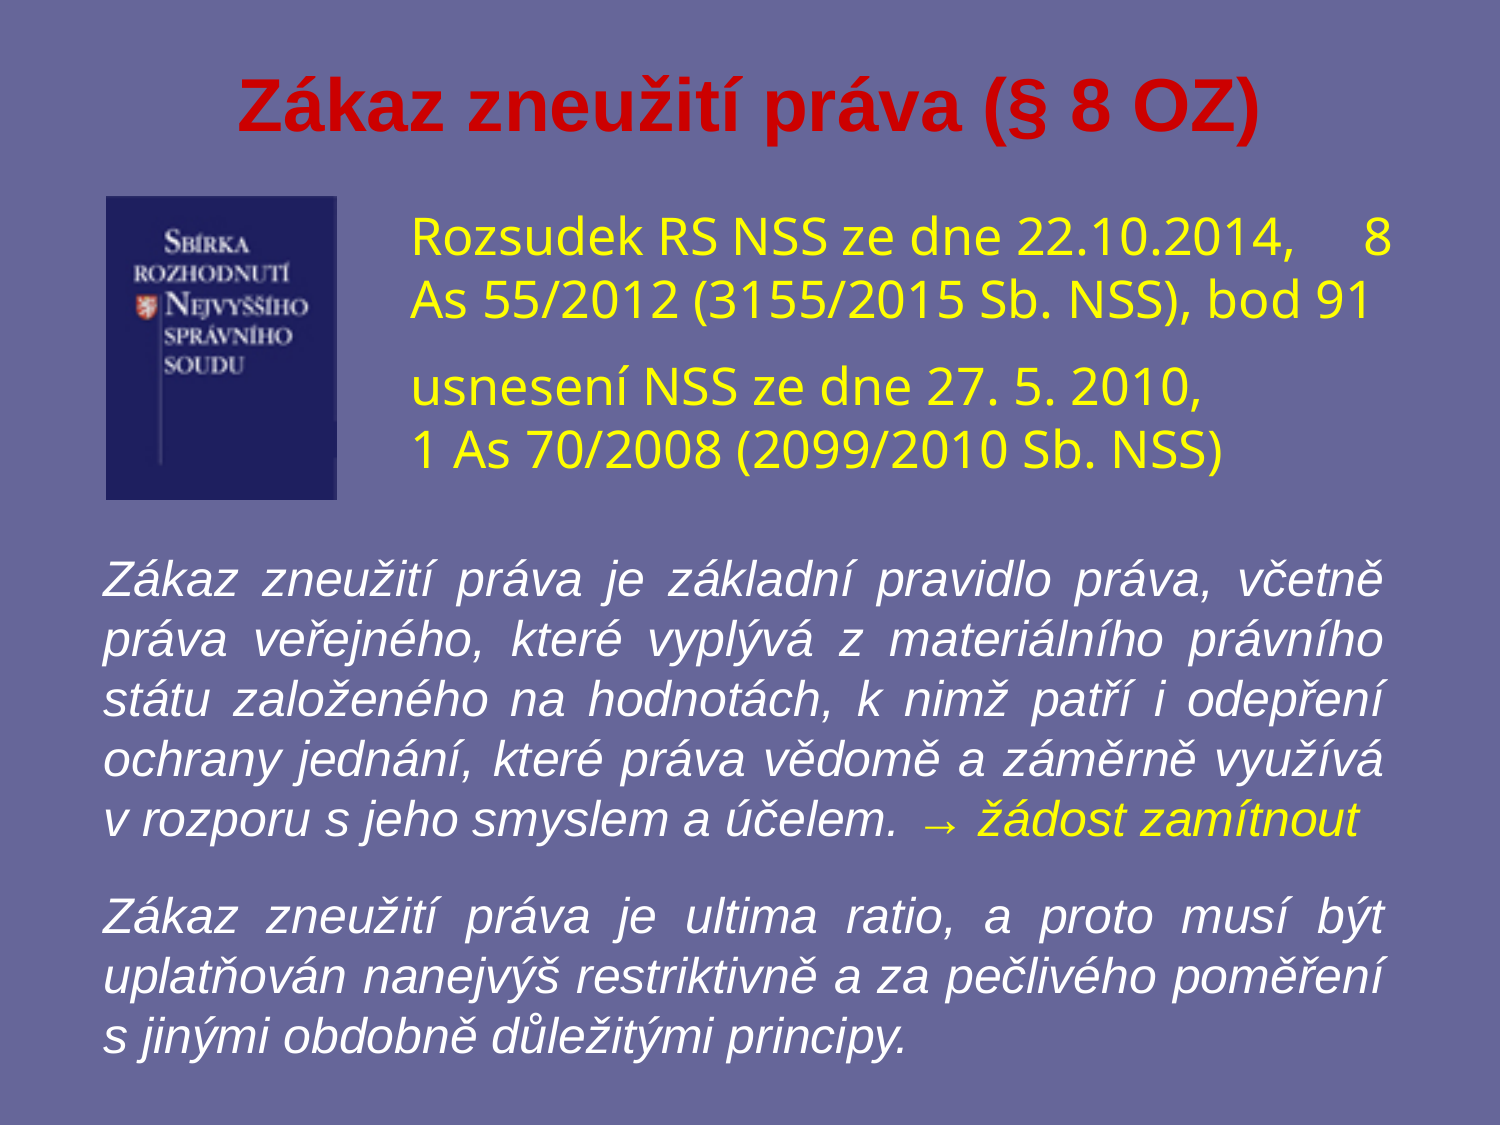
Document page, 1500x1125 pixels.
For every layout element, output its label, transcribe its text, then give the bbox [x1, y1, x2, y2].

picture [105, 196, 337, 500]
text_box Rozsudek RS NSS ze dne 22.10.2014, 8 As 55/2012 (3155/2015 Sb. NSS), bod 91 usnesení NSS ze dne 27. 5. 2010, 1 As 70/2008 (2099/2010 Sb. NSS) [395, 196, 1424, 486]
text_box Zákaz zneužití práva je základní pravidlo práva, včetně práva veřejného, které vyplývá z materiálního právního státu založeného na hodnotách, k nimž patří i odepření ochrany jednání, které práva vědomě a záměrně využívá v rozporu s jeho smyslem a účelem. → žádost zamítnout Zákaz zneužití práva je ultima ratio, a proto musí být uplatňován nanejvýš restriktivně a za pečlivého poměření s jinými obdobně důležitými principy. [88, 538, 1400, 1072]
title Zákaz zneužití práva (§ 8 OZ) [75, 7, 1425, 195]
